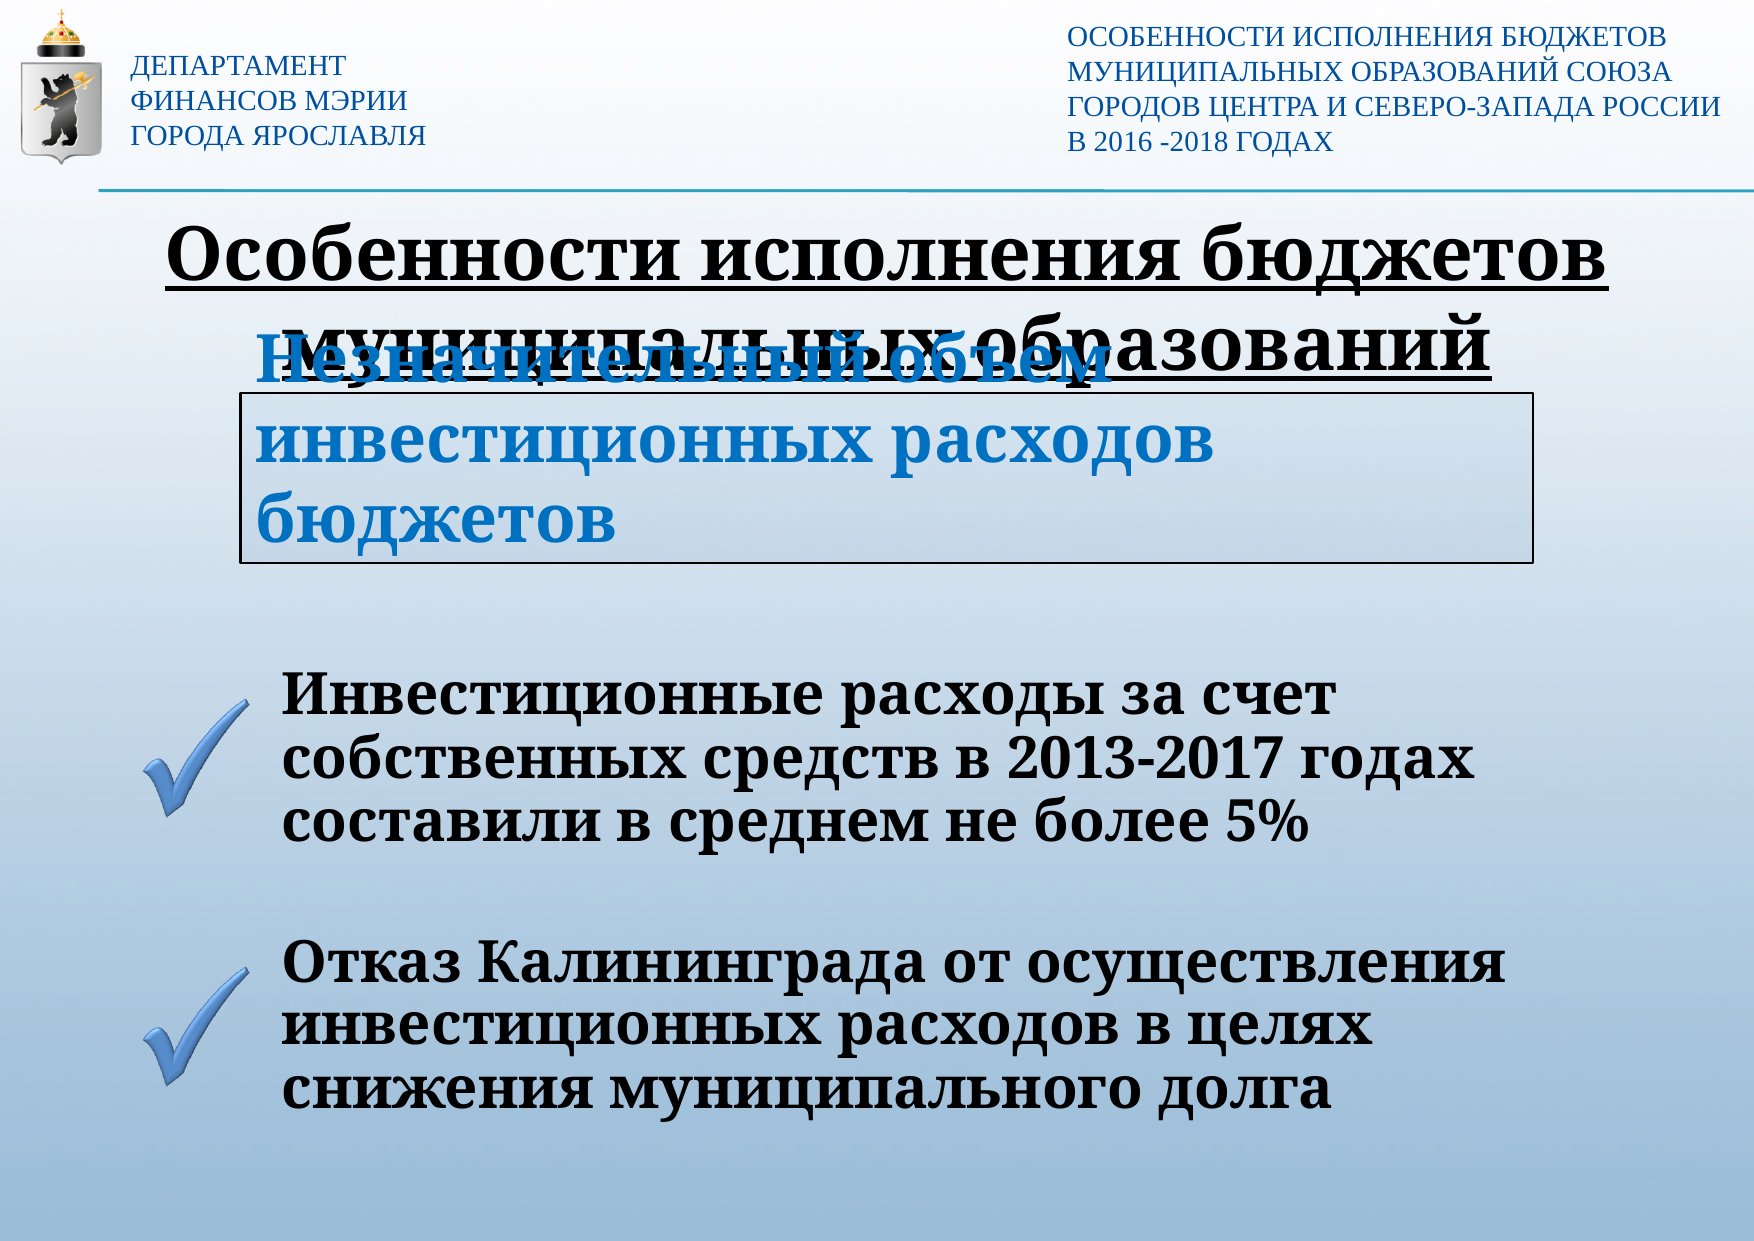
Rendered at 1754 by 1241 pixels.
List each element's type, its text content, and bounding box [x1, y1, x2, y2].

text_box ДЕПАРТАМЕНТ ФИНАНСОВ МЭРИИ ГОРОДА ЯРОСЛАВЛЯ [140, 46, 466, 152]
picture [20, 8, 131, 166]
text_box ОСОБЕННОСТИ ИСПОЛНЕНИЯ БЮДЖЕТОВ МУНИЦИПАЛЬНЫХ ОБРАЗОВАНИЙ СОЮЗА ГОРОДОВ ЦЕНТРА И СЕВЕРО-ЗАПАДА РОССИИ В 2016 -2018 ГОДАХ [1067, 17, 1727, 158]
picture [140, 696, 250, 819]
text_box Особенности исполнения бюджетов муниципальных образований [0, 214, 1754, 393]
text_box Инвестиционные расходы за счет собственных средств в 2013-2017 годах составили в среднем не более 5% [266, 670, 1683, 848]
text_box Незначительный объем инвестиционных расходов бюджетов [240, 392, 1534, 563]
picture [140, 965, 250, 1088]
text_box Отказ Калининграда от осуществления инвестиционных расходов в целях снижения муниципального долга [266, 937, 1649, 1115]
